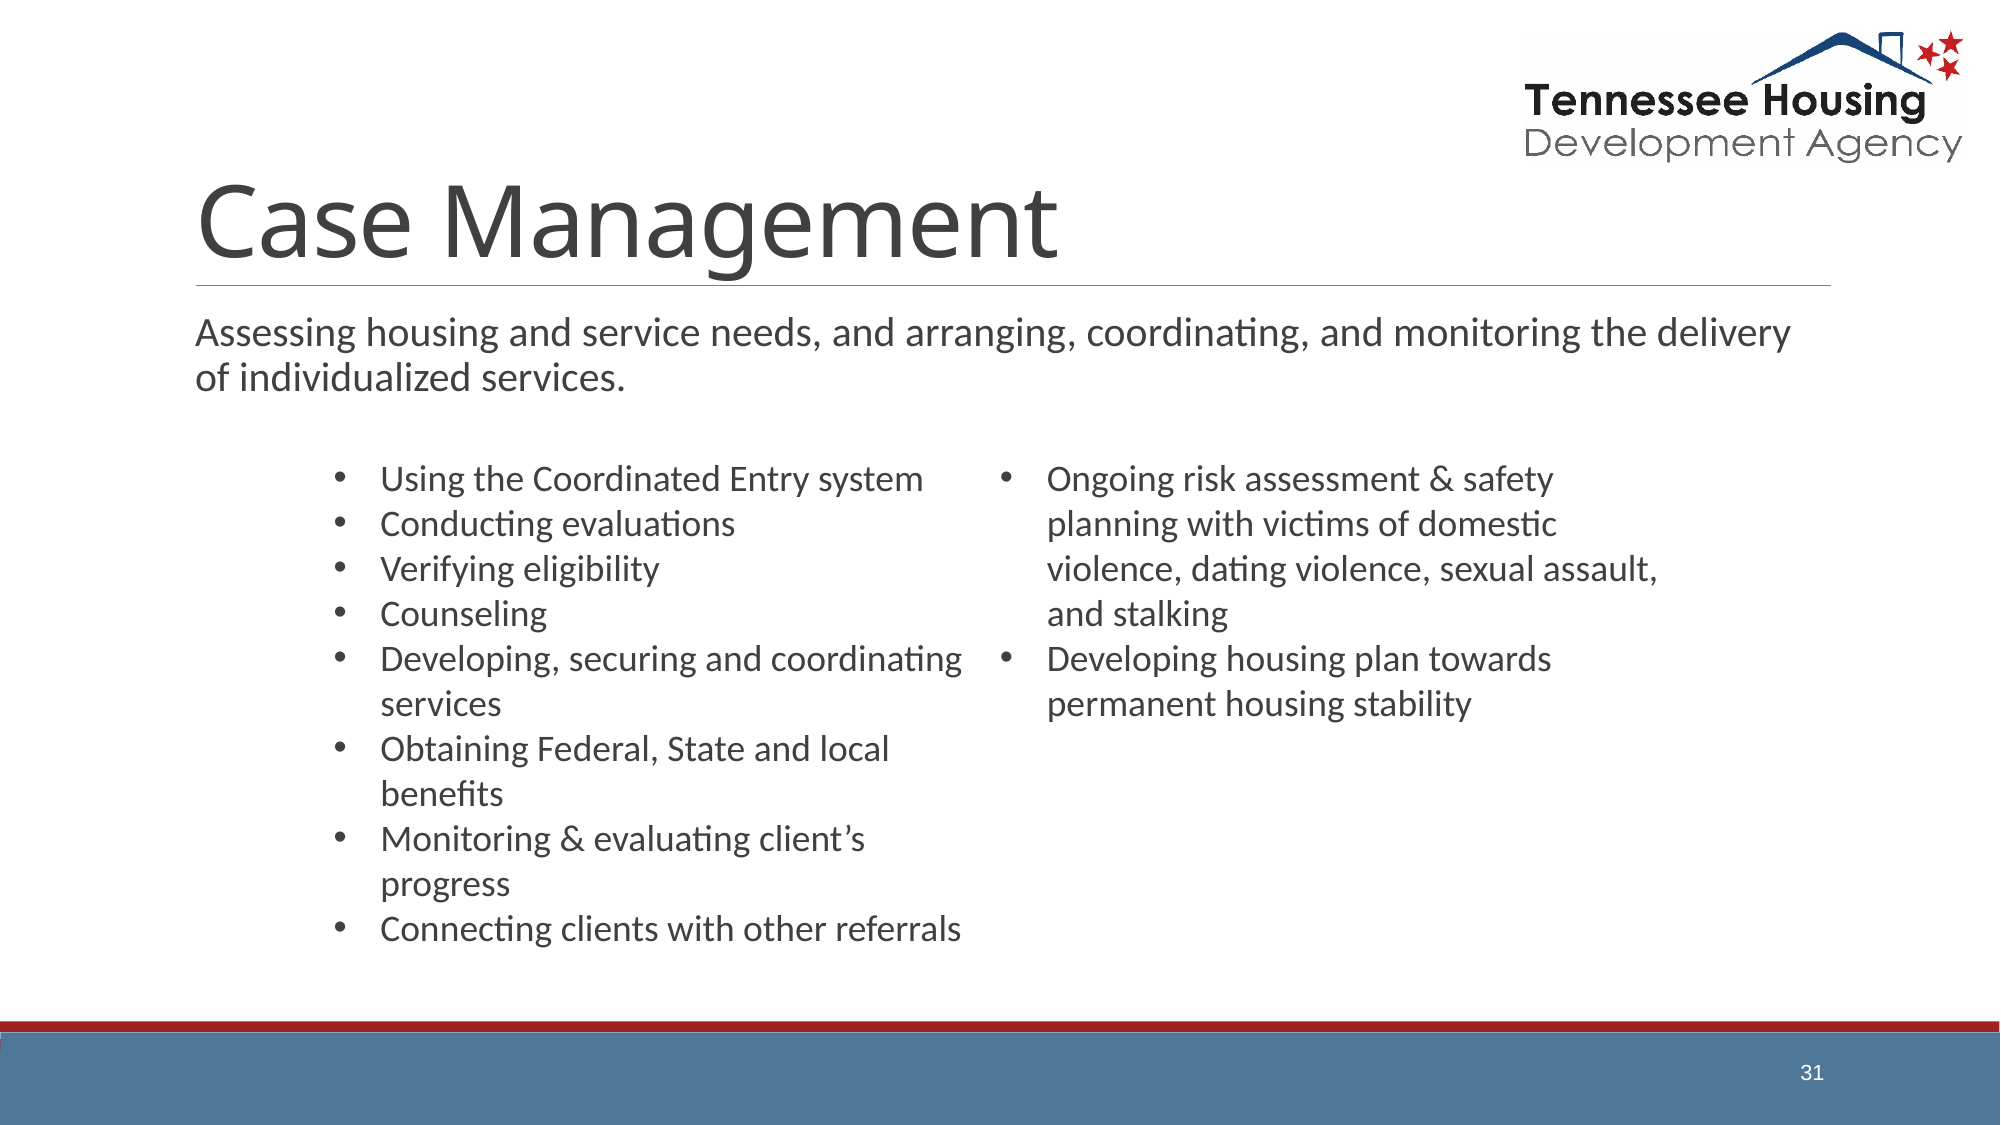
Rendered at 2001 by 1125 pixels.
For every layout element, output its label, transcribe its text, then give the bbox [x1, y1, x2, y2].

picture [1525, 30, 1963, 163]
list Assessing housing and service needs, and arranging, coordinating, and monitoring the delivery of individualized services. [180, 302, 1830, 438]
title Case Management [180, 47, 1830, 285]
text_box Using the Coordinated Entry system Conducting evaluations Verifying eligibility Counseling Developing, securing and coordinating services Obtaining Federal, State and local benefits Monitoring & evaluating client’s progress Connecting clients with other referrals Ongoing risk assessment & safety planning with victims of domestic violence, dating violence, sexual assault, and stalking Developing housing plan towards permanent housing stability [318, 446, 1682, 973]
